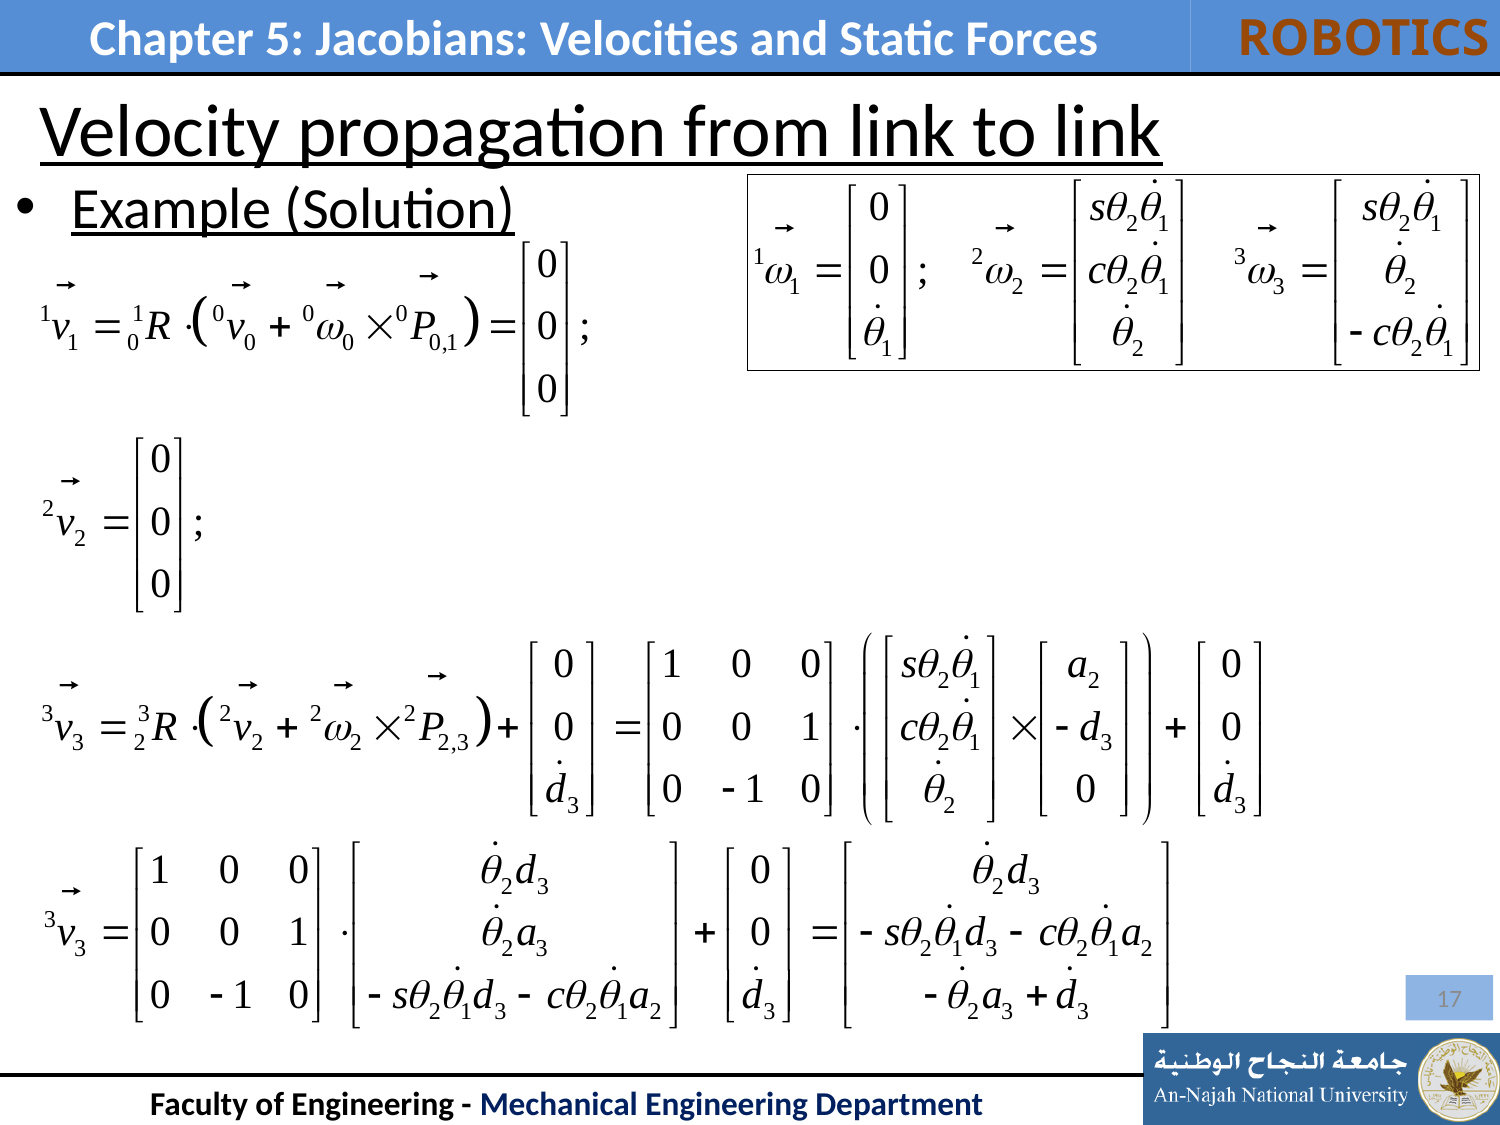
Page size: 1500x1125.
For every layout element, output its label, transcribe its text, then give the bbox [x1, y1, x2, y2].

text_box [34, 237, 1275, 832]
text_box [747, 174, 1480, 371]
list Example (Solution) [0, 162, 1488, 1075]
title Velocity propagation from link to link [24, 73, 1500, 180]
picture [1143, 1033, 1500, 1125]
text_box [40, 837, 1181, 1034]
slide_number 17 [1488, 975, 1494, 1021]
